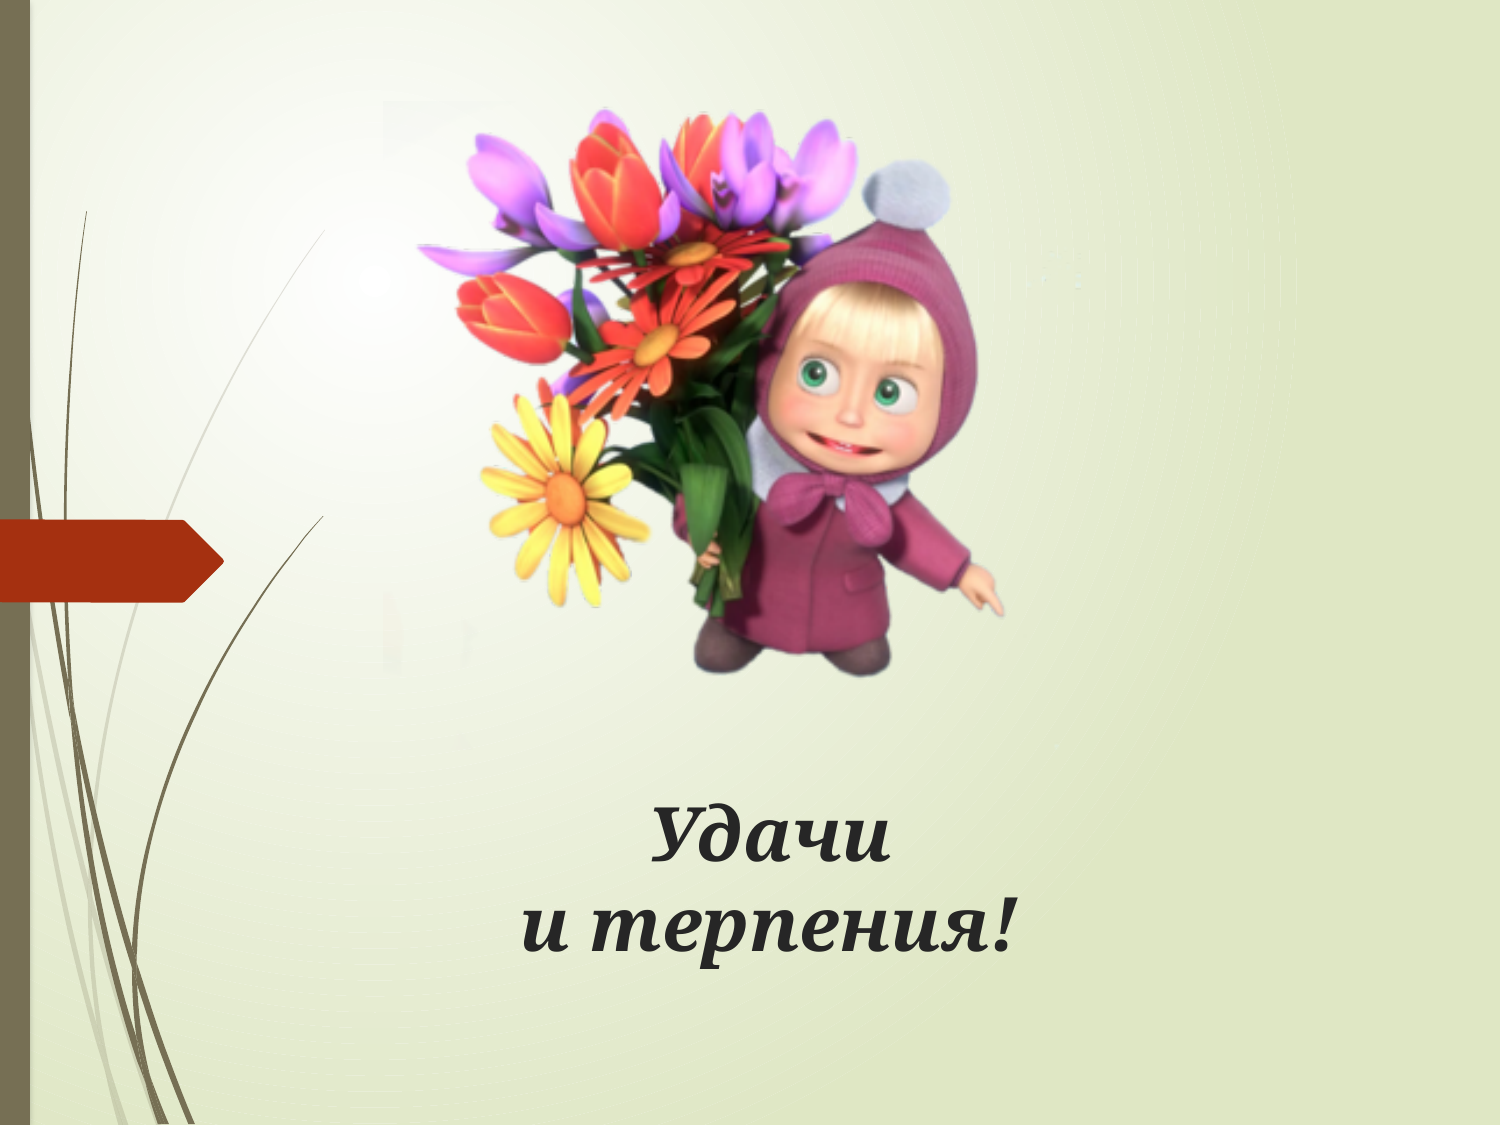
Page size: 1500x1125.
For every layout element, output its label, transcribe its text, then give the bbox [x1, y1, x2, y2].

title Удачи и терпения! [301, 326, 1258, 975]
picture [383, 101, 1081, 751]
